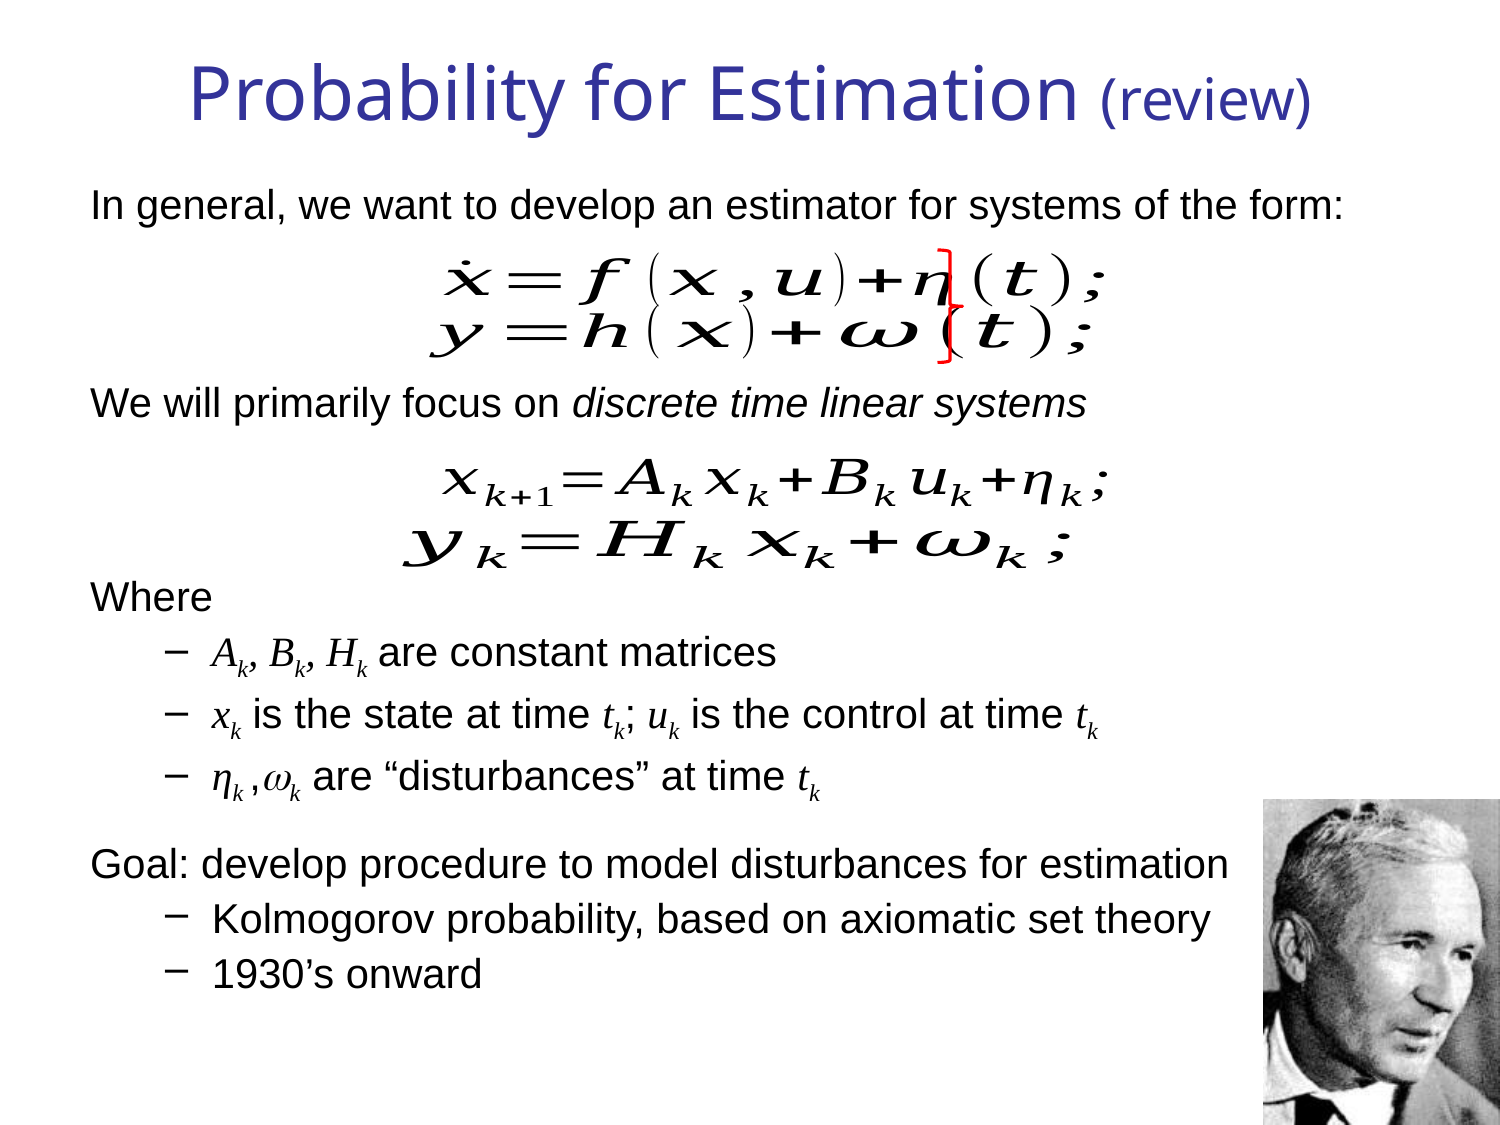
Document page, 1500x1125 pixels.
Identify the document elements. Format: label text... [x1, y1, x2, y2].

picture [1263, 799, 1500, 1125]
text_box Where Ak, Bk, Hk are constant matrices xk is the state at time tk; uk is the control at time tk ηk ,wk are “disturbances” at time tk Goal: develop procedure to model disturbances for estimation Kolmogorov probability, based on axiomatic set theory 1930’s onward [74, 562, 1438, 845]
title Probability for Estimation (review) [75, 12, 1425, 168]
list In general, we want to develop an estimator for systems of the form: We will primarily focus on discrete time linear systems [75, 170, 1438, 452]
text_box [937, 249, 964, 364]
